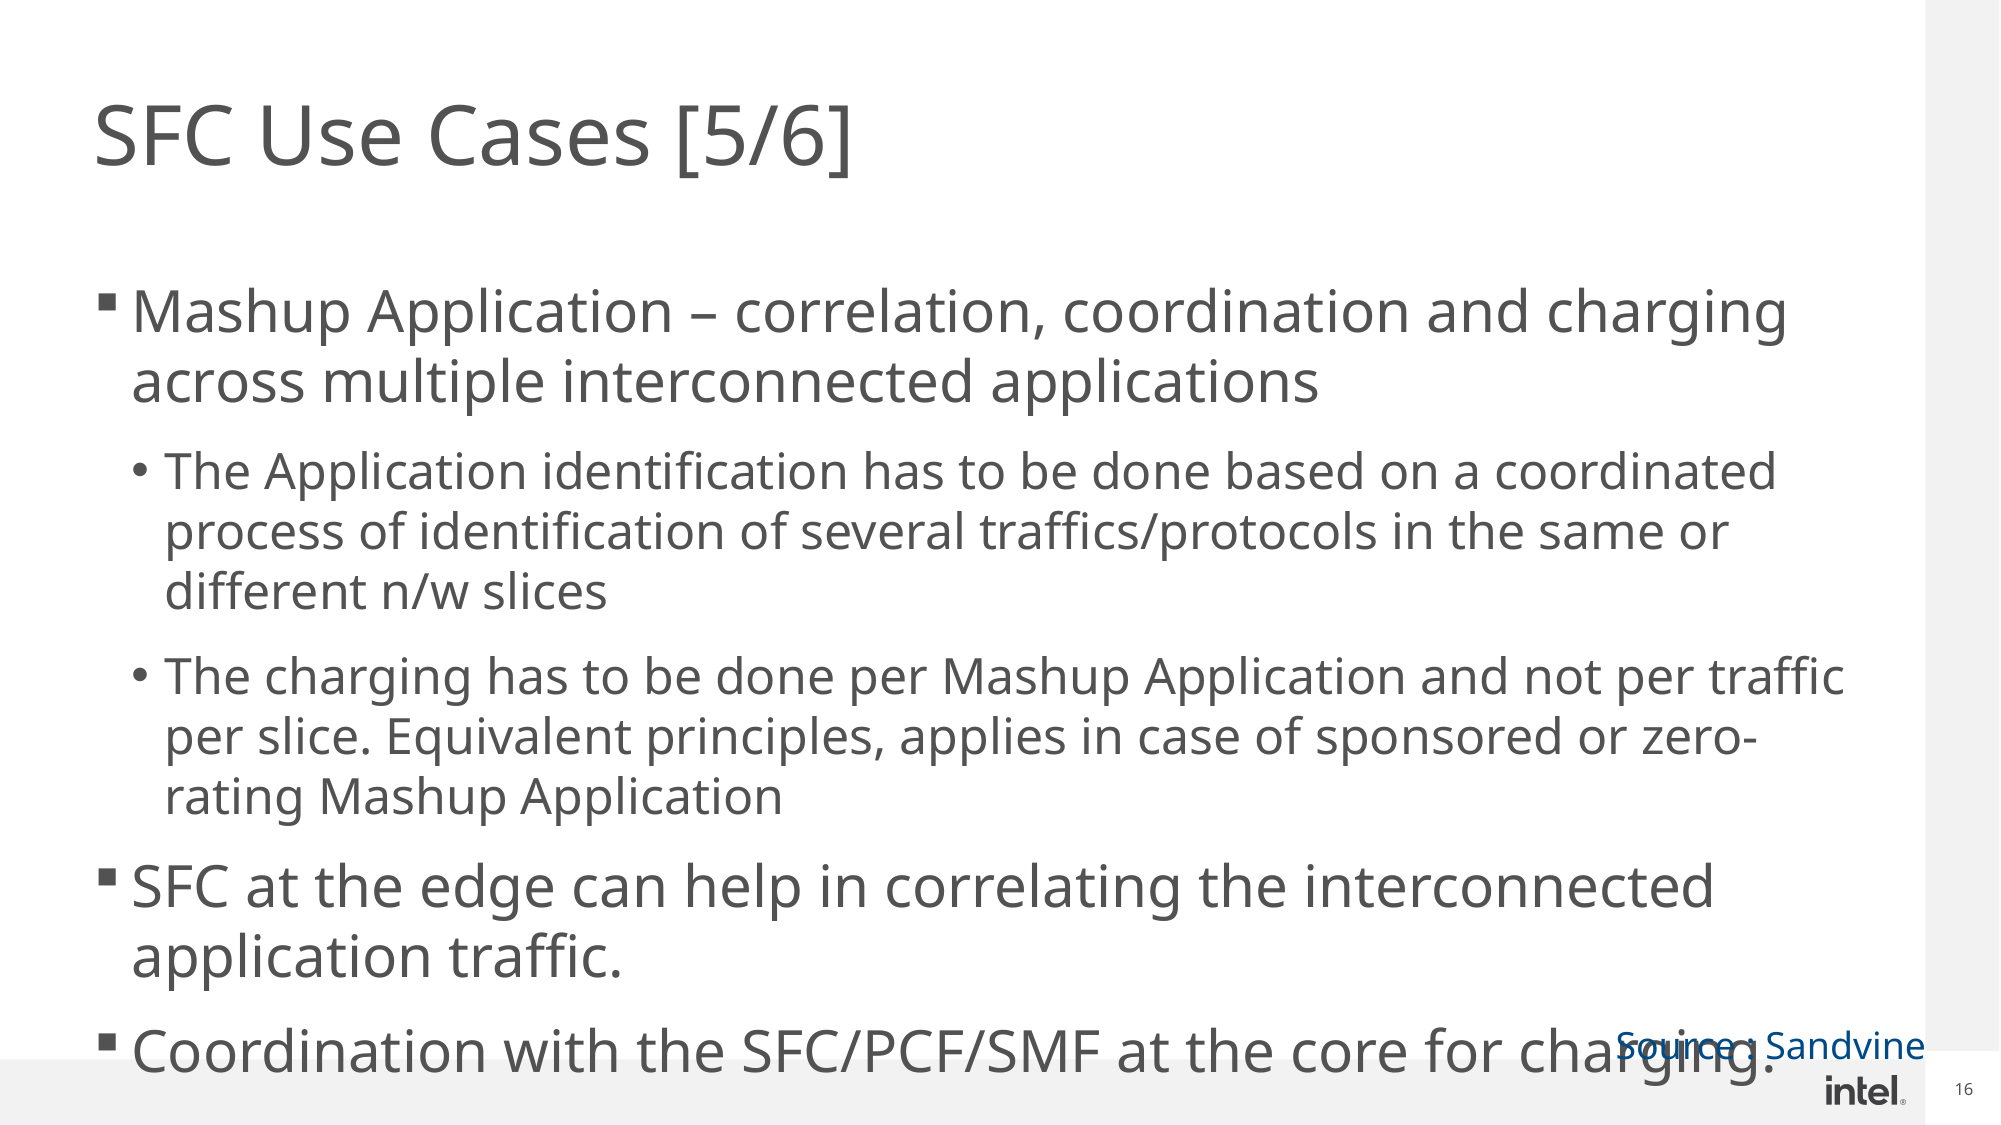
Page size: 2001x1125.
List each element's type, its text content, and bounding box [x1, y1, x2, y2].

picture [1826, 1075, 1906, 1105]
text_box Source : Sandvine [1615, 1021, 1927, 1067]
list Mashup Application – correlation, coordination and charging across multiple interconnected applications The Application identification has to be done based on a coordinated process of identification of several traffics/protocols in the same or different n/w slices The charging has to be done per Mashup Application and not per traffic per slice. Equivalent principles, applies in case of sponsored or zero-rating Mashup Application SFC at the edge can help in correlating the interconnected application traffic. Coordination with the SFC/PCF/SMF at the core for charging. [93, 273, 1901, 1026]
title SFC Use Cases [5/6] [93, 93, 1901, 251]
